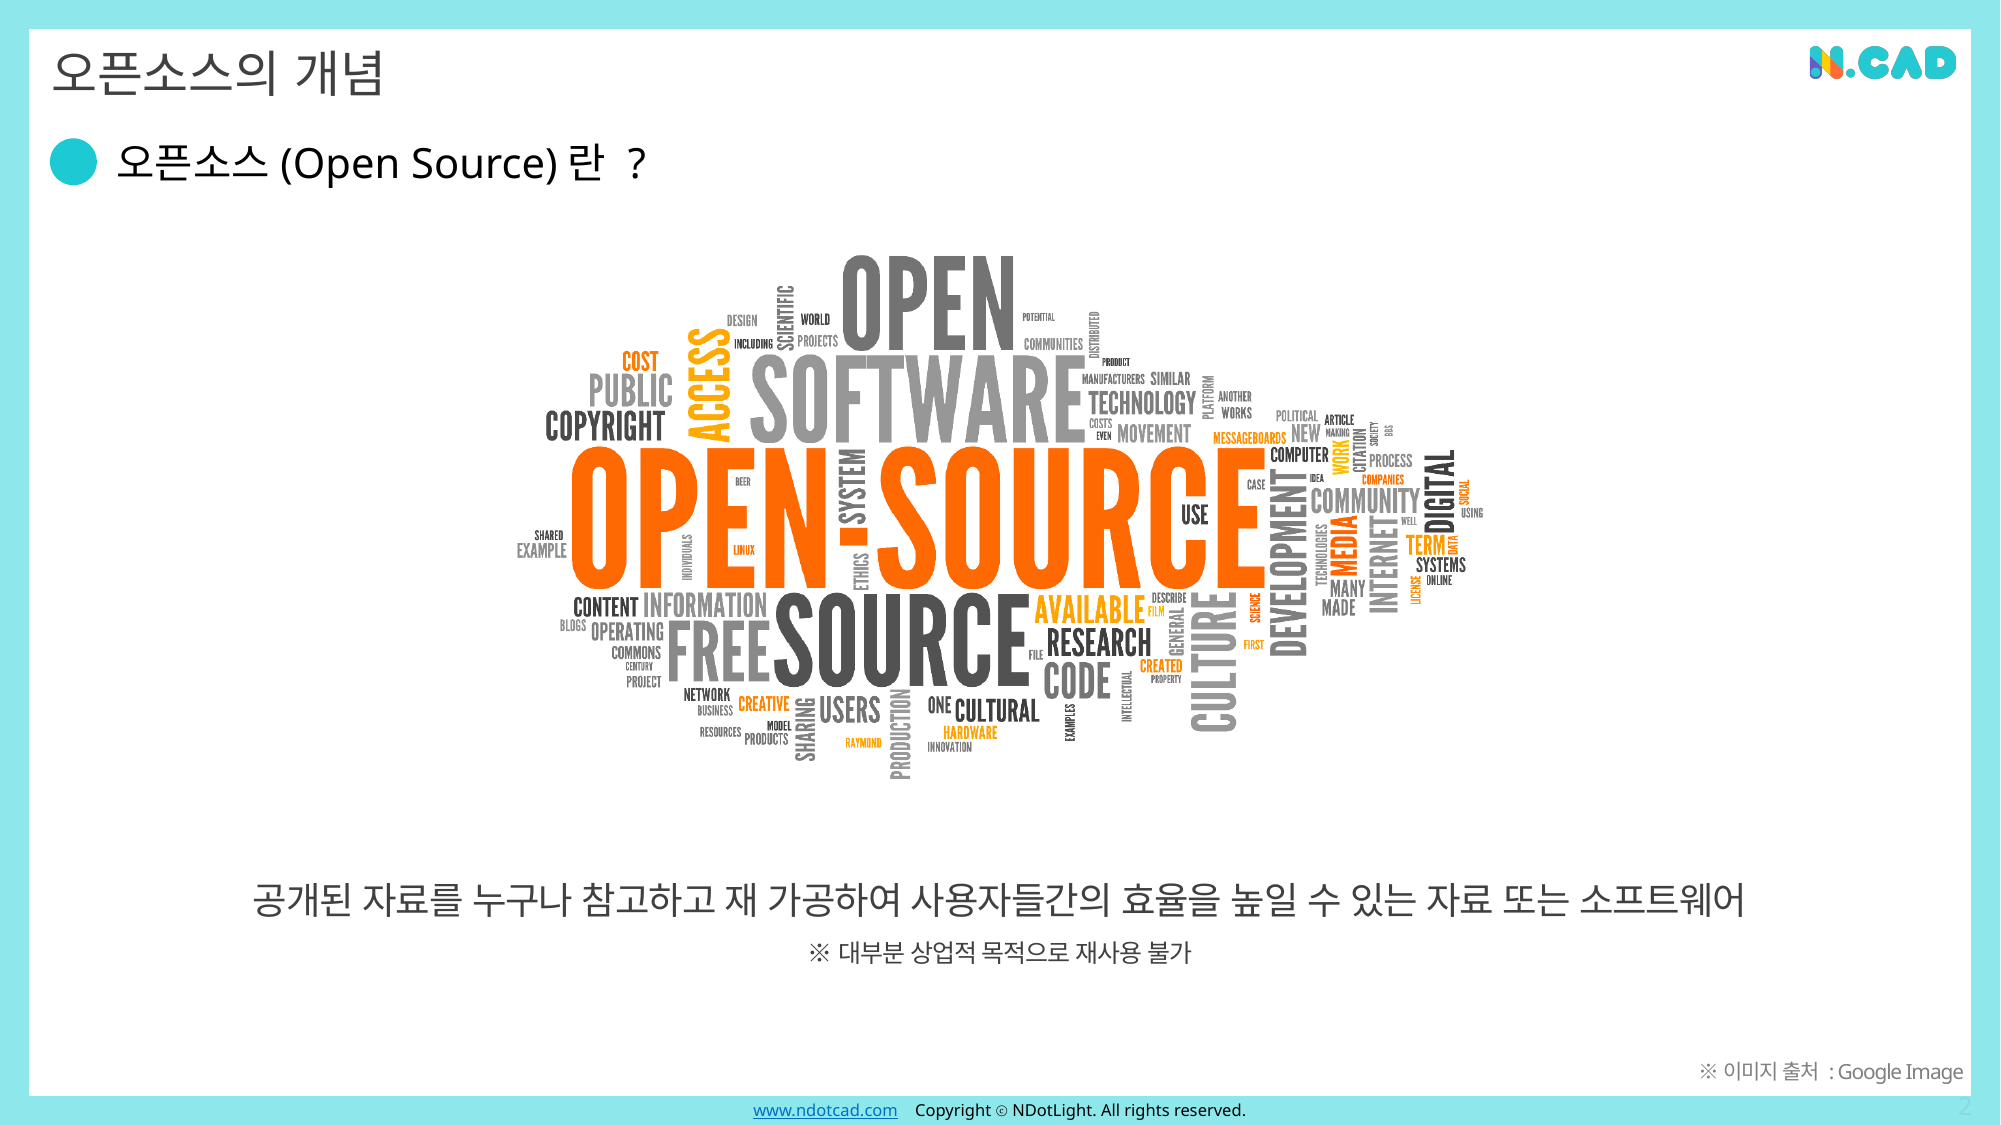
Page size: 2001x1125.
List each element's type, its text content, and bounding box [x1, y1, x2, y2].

picture [498, 234, 1502, 799]
text_box ※이미지 출처 : Google Image [1640, 1038, 1979, 1091]
picture [1809, 46, 1957, 81]
title 오픈소스의 개념 [36, 35, 1153, 119]
text_box 공개된 자료를 누구나 참고하고 재 가공하여 사용자들간의 효율을 높일 수 있는 자료 또는 소프트웨어 ※대부분 상업적 목적으로 재사용 불가 [215, 847, 1785, 975]
subtitle 오픈소스(Open Source)란 ? [101, 122, 859, 207]
slide_number 2 [1757, 1089, 1988, 1125]
